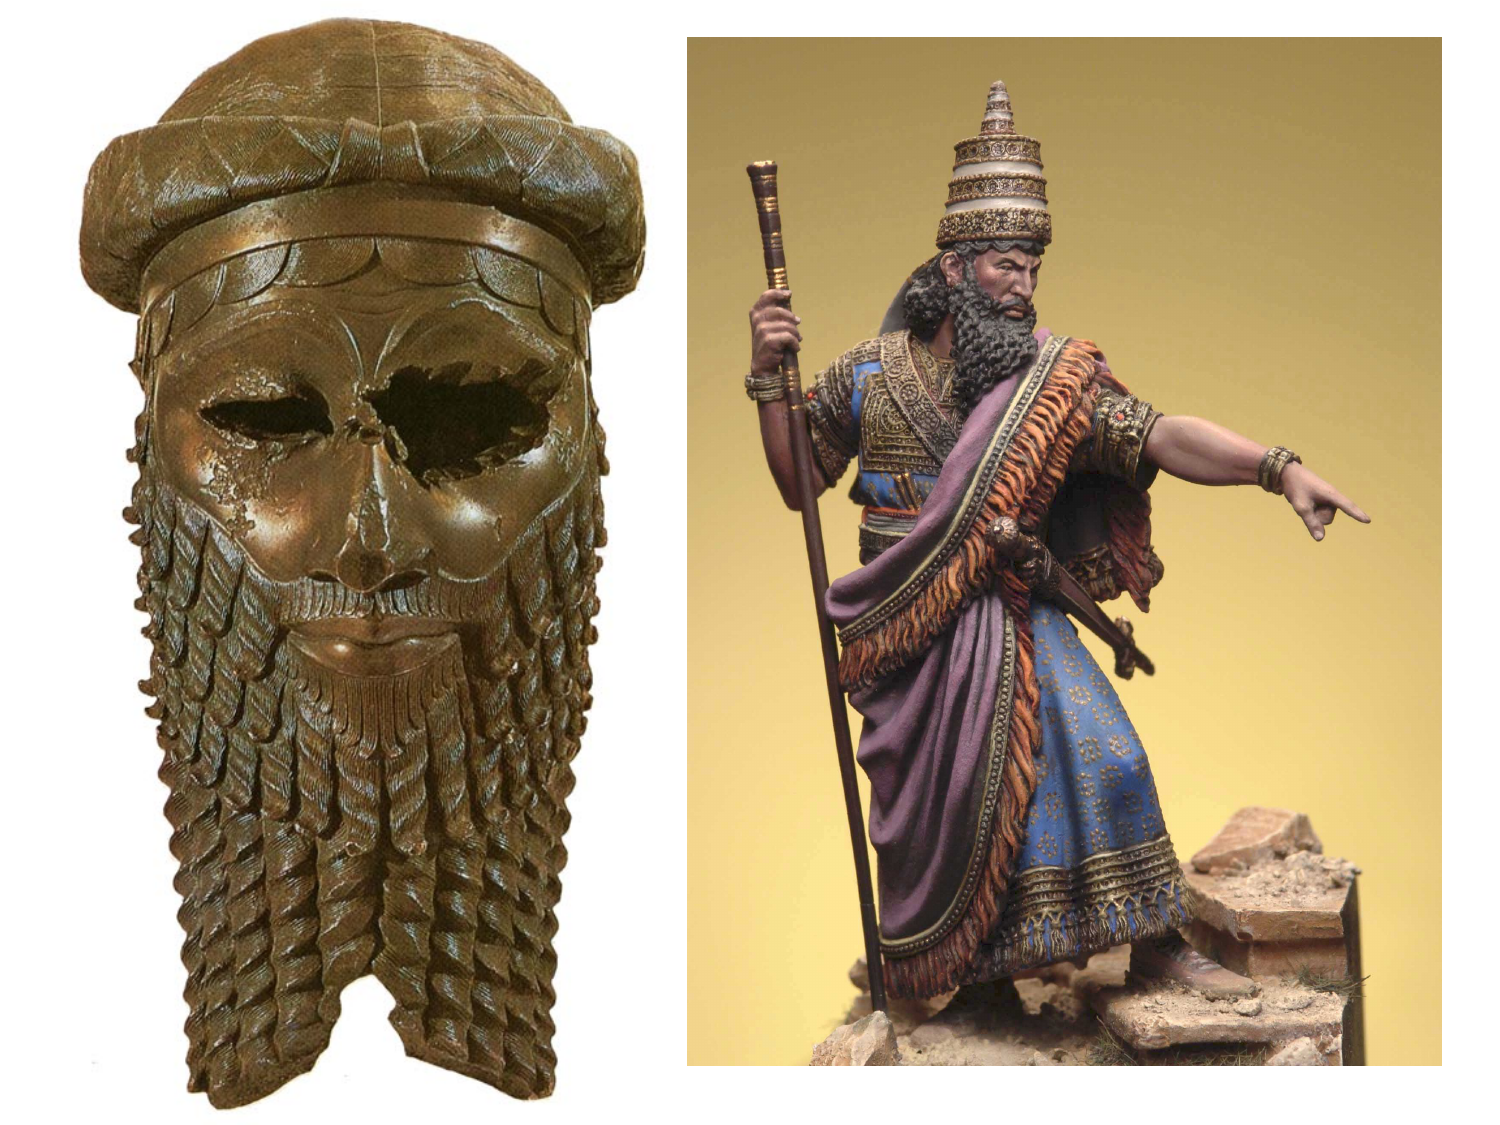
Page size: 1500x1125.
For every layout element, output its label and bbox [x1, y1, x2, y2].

picture [687, 37, 1442, 1066]
picture [49, 0, 680, 1125]
